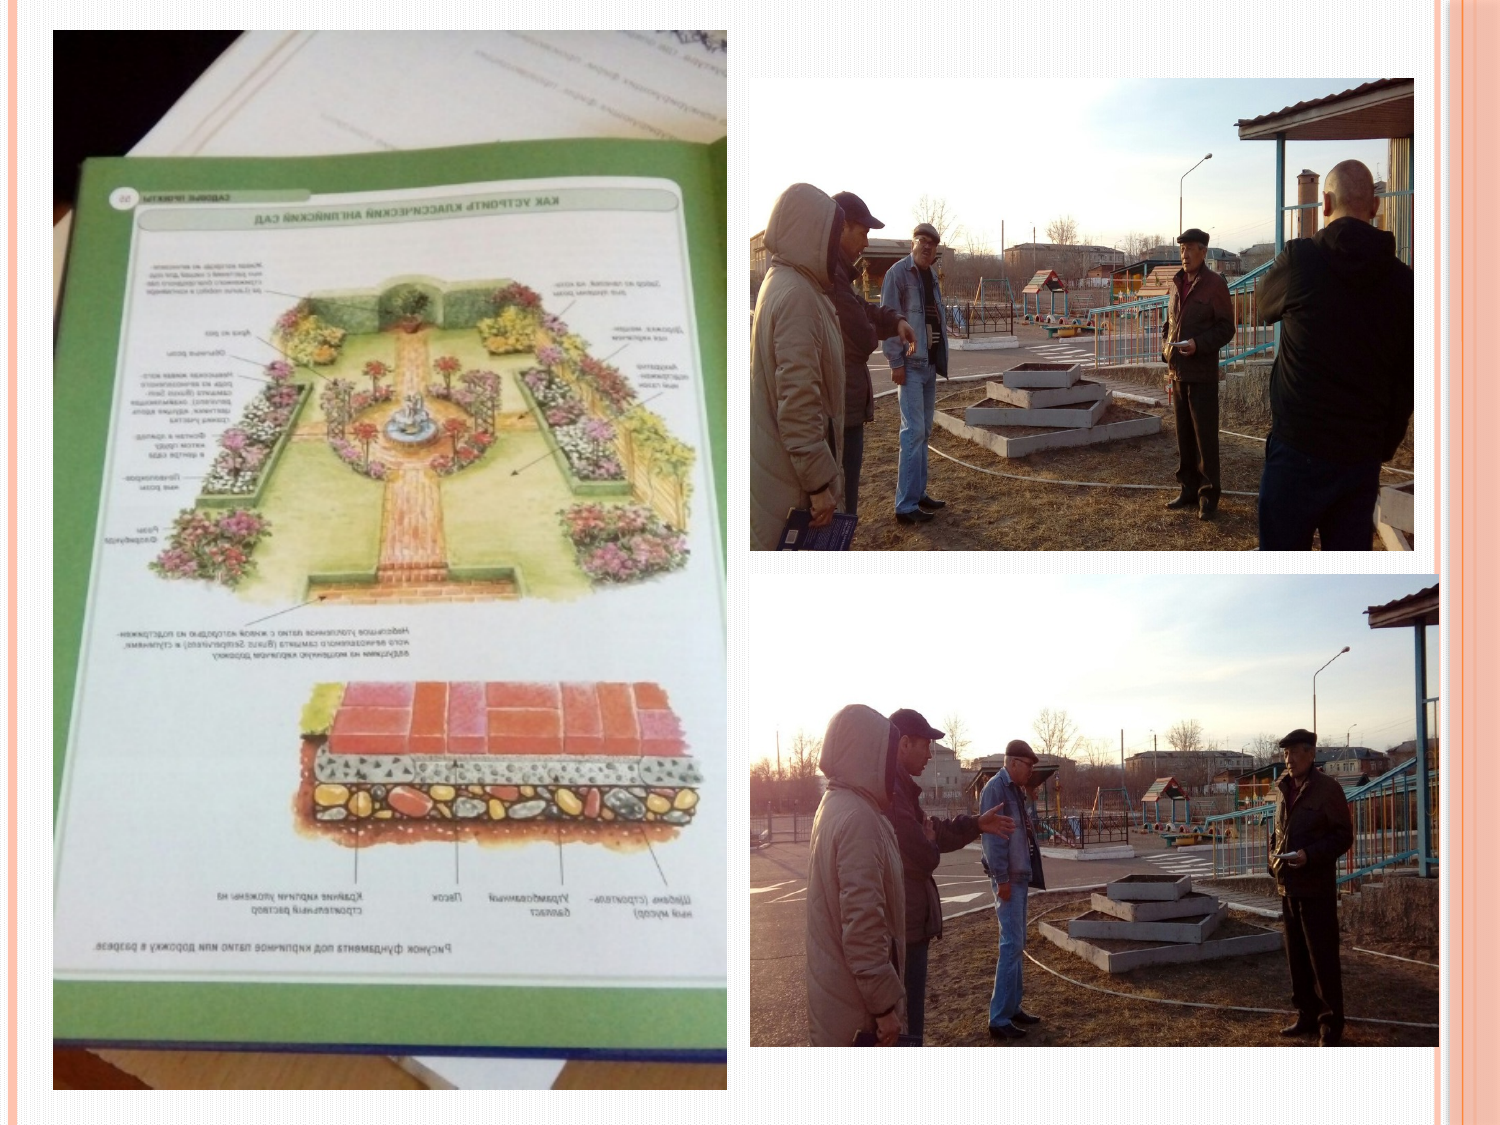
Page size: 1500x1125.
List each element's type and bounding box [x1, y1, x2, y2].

picture [749, 574, 1439, 1048]
picture [52, 30, 727, 1090]
list [749, 77, 1414, 551]
